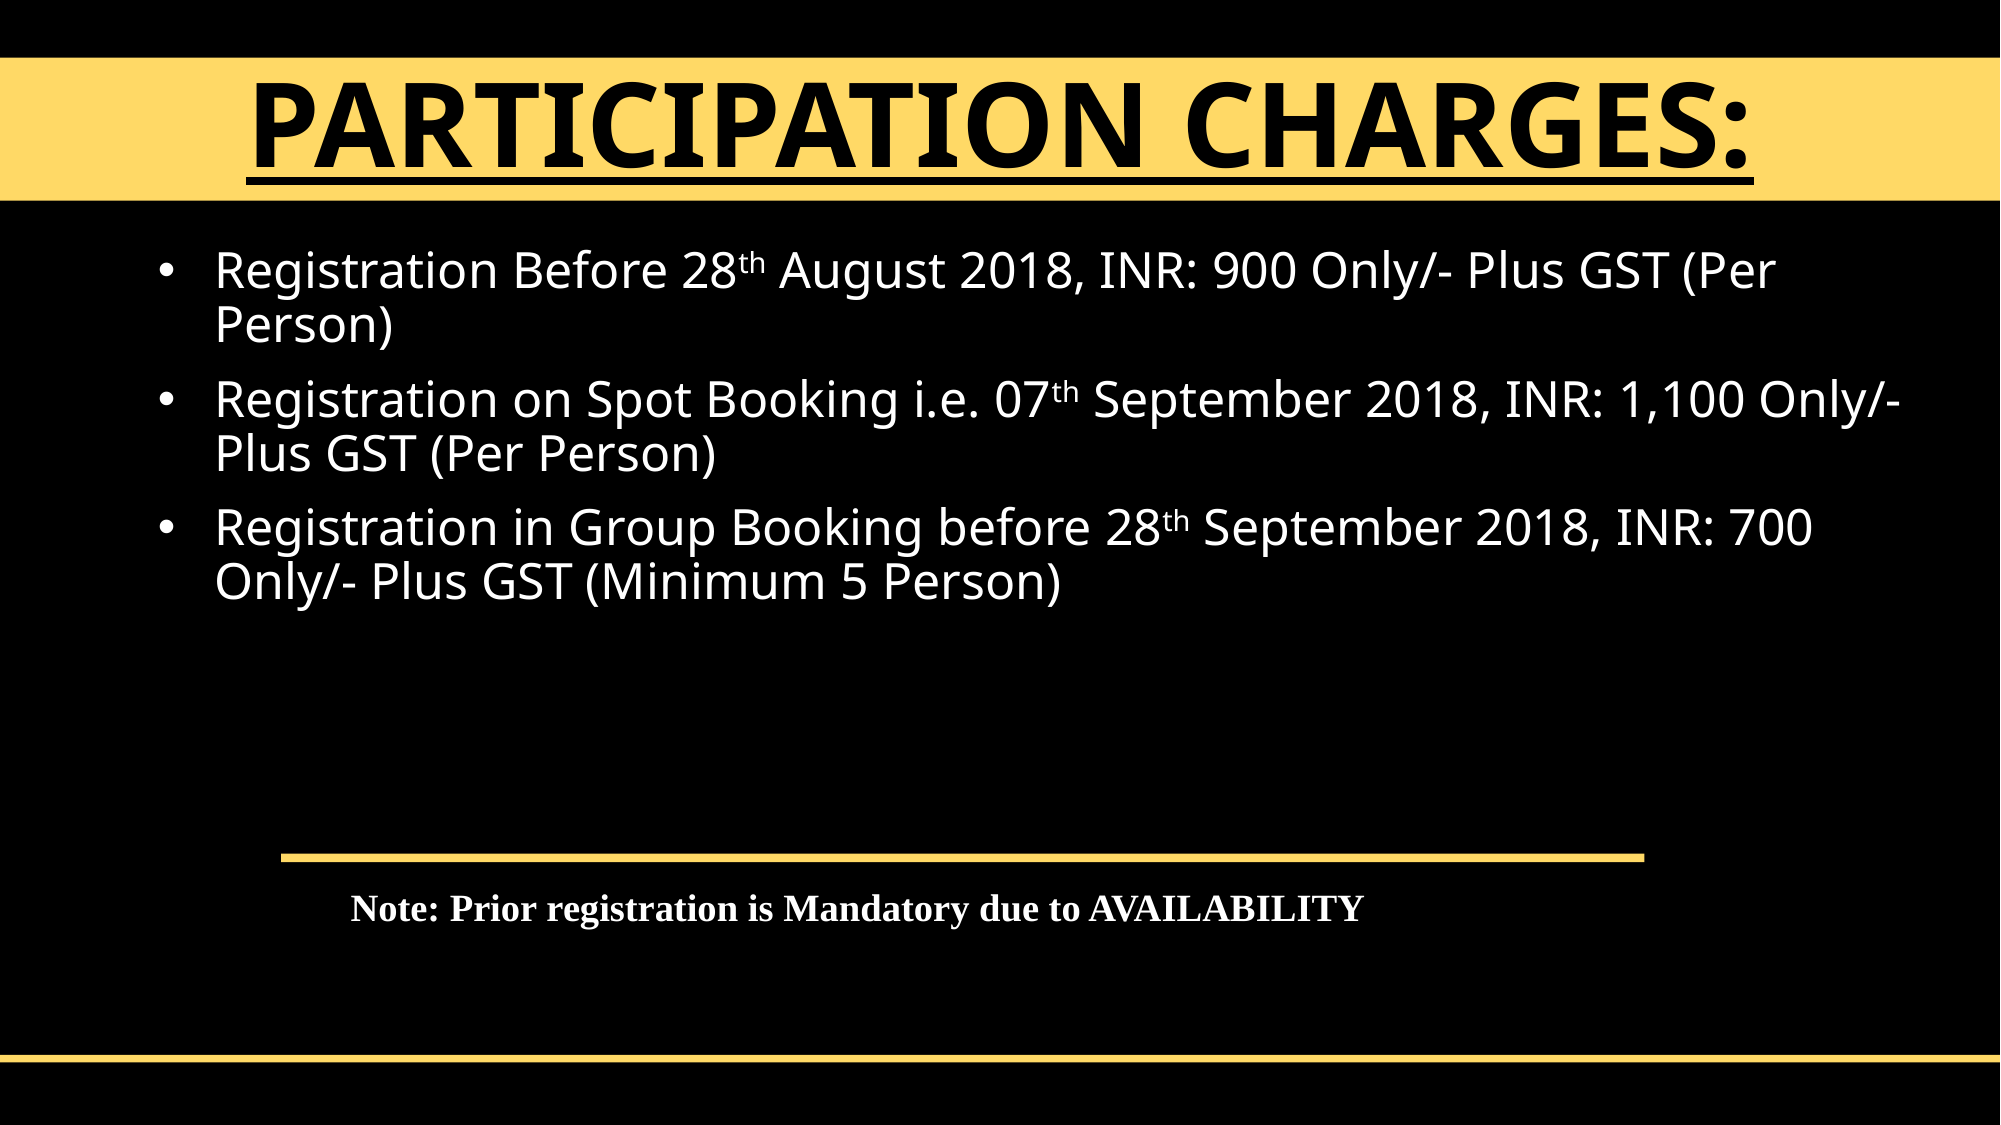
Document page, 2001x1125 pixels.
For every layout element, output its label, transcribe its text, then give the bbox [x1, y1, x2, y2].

text_box Note: Prior registration is Mandatory due to AVAILABILITY [335, 880, 1590, 961]
text_box [0, 1054, 2000, 1063]
text_box [281, 853, 1645, 863]
subtitle Registration Before 28th August 2018, INR: 900 Only/- Plus GST (Per Person) Registration on Spot Booking i.e. 07th September 2018, INR: 1,100 Only/- Plus GST (Per Person) Registration in Group Booking before 28th September 2018, INR: 700 Only/- Plus GST (Minimum 5 Person) [142, 237, 1925, 756]
title PARTICIPATION CHARGES: [0, 57, 2000, 201]
